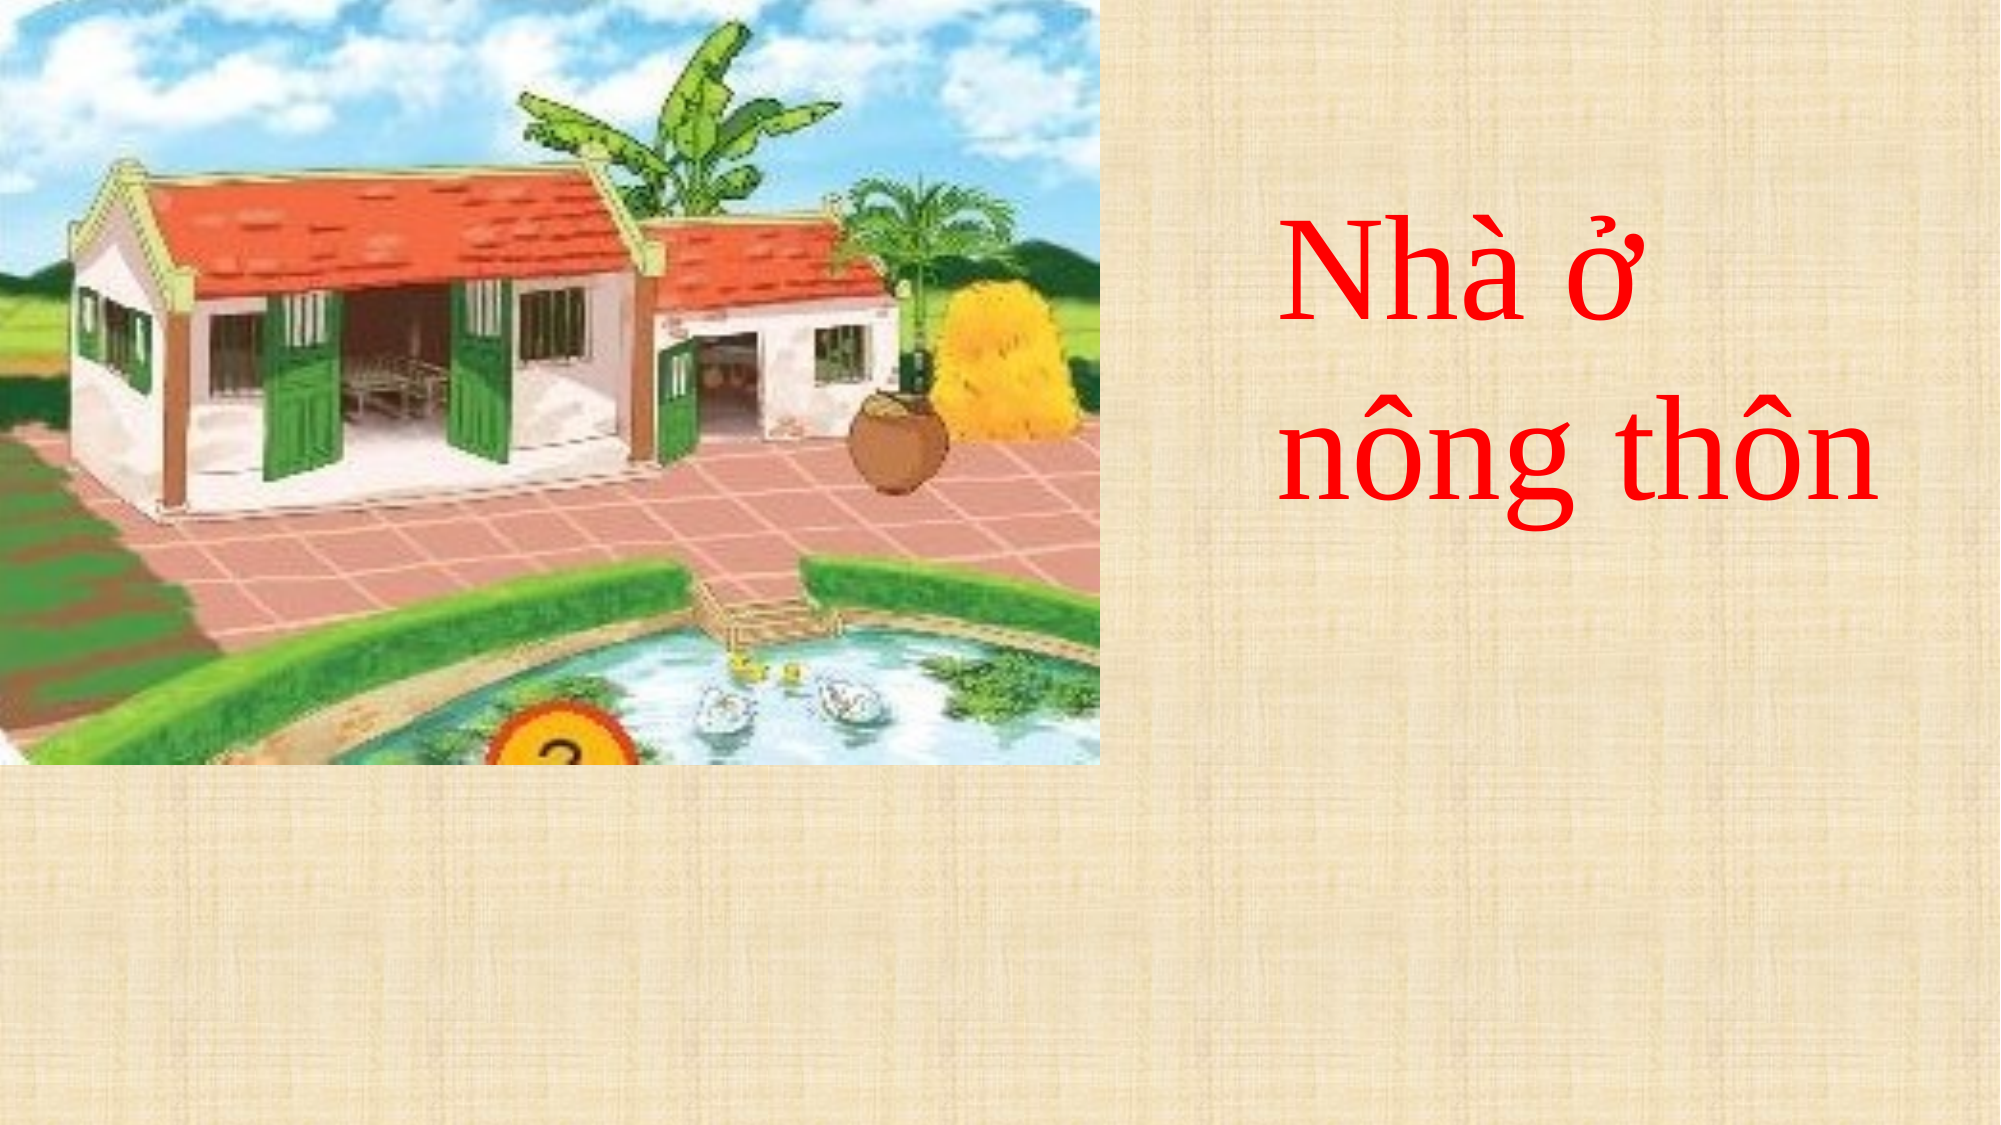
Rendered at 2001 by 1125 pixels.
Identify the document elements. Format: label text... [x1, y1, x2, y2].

text_box Nhà ở nông thôn [1261, 161, 1953, 537]
picture [0, 0, 1100, 765]
